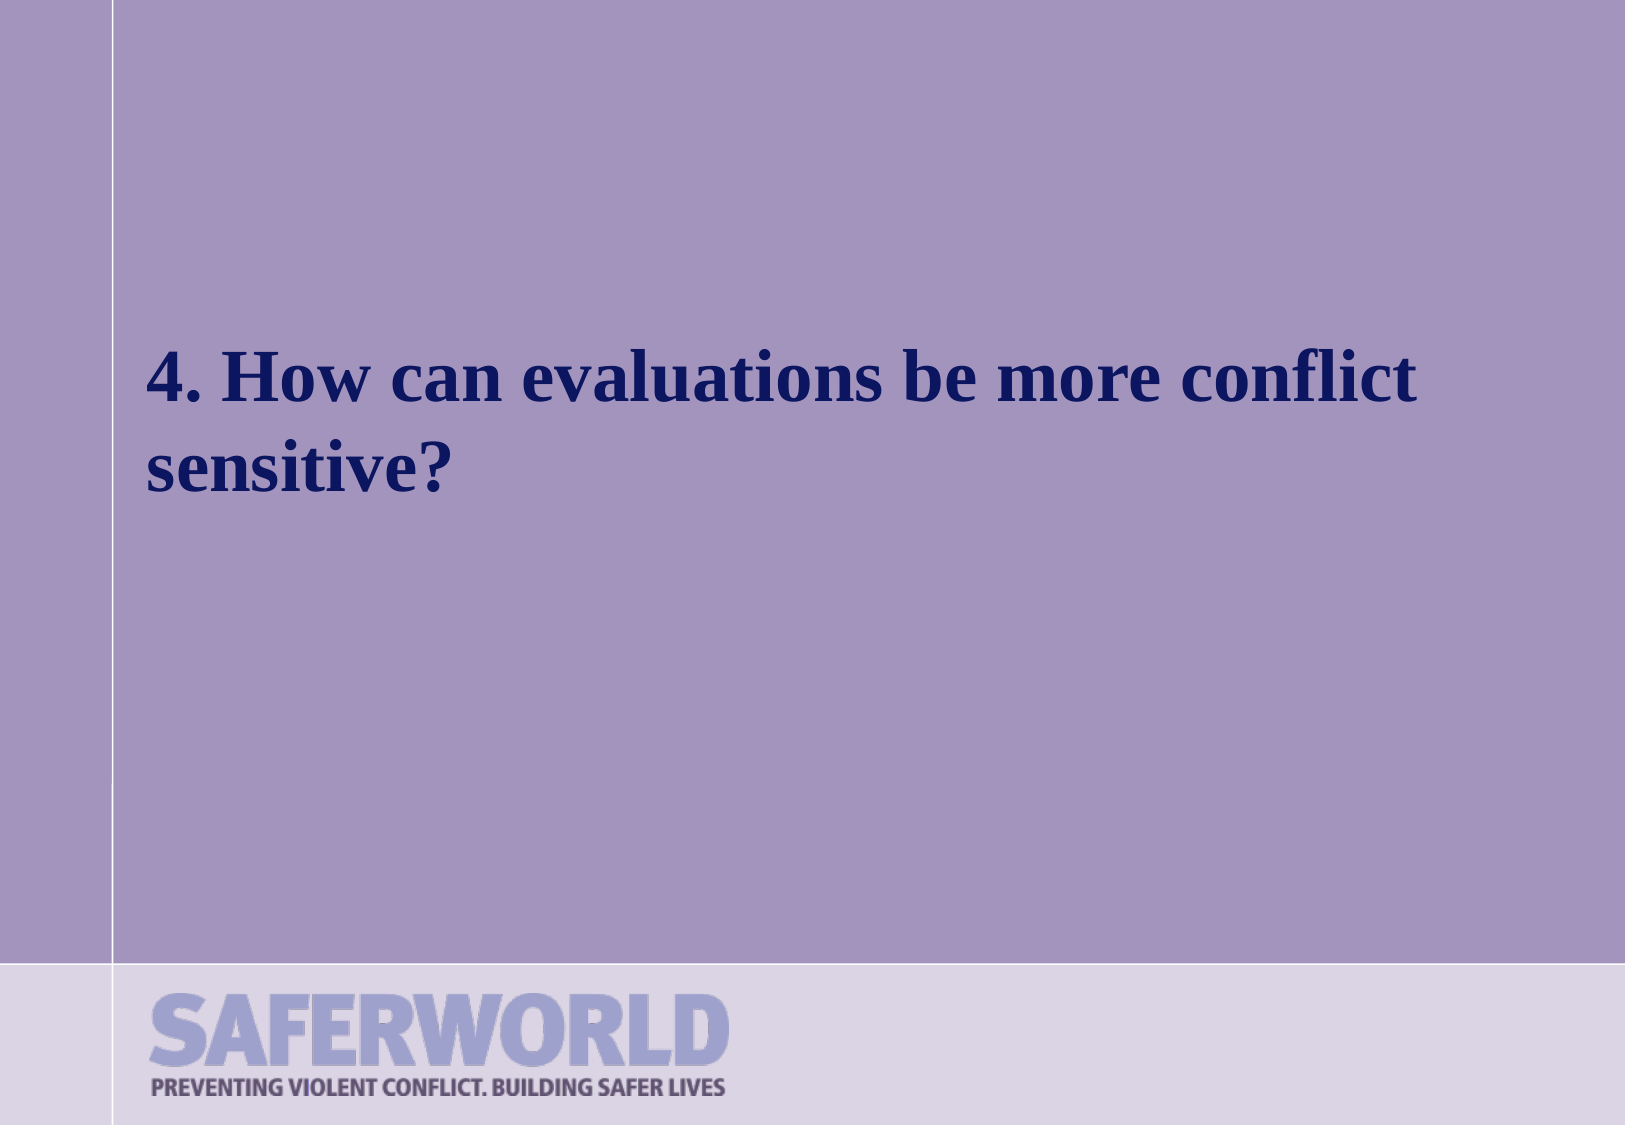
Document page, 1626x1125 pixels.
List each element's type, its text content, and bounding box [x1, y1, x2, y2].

picture [149, 993, 729, 1096]
text_box 4. How can evaluations be more conflict sensitive? [146, 326, 1497, 622]
